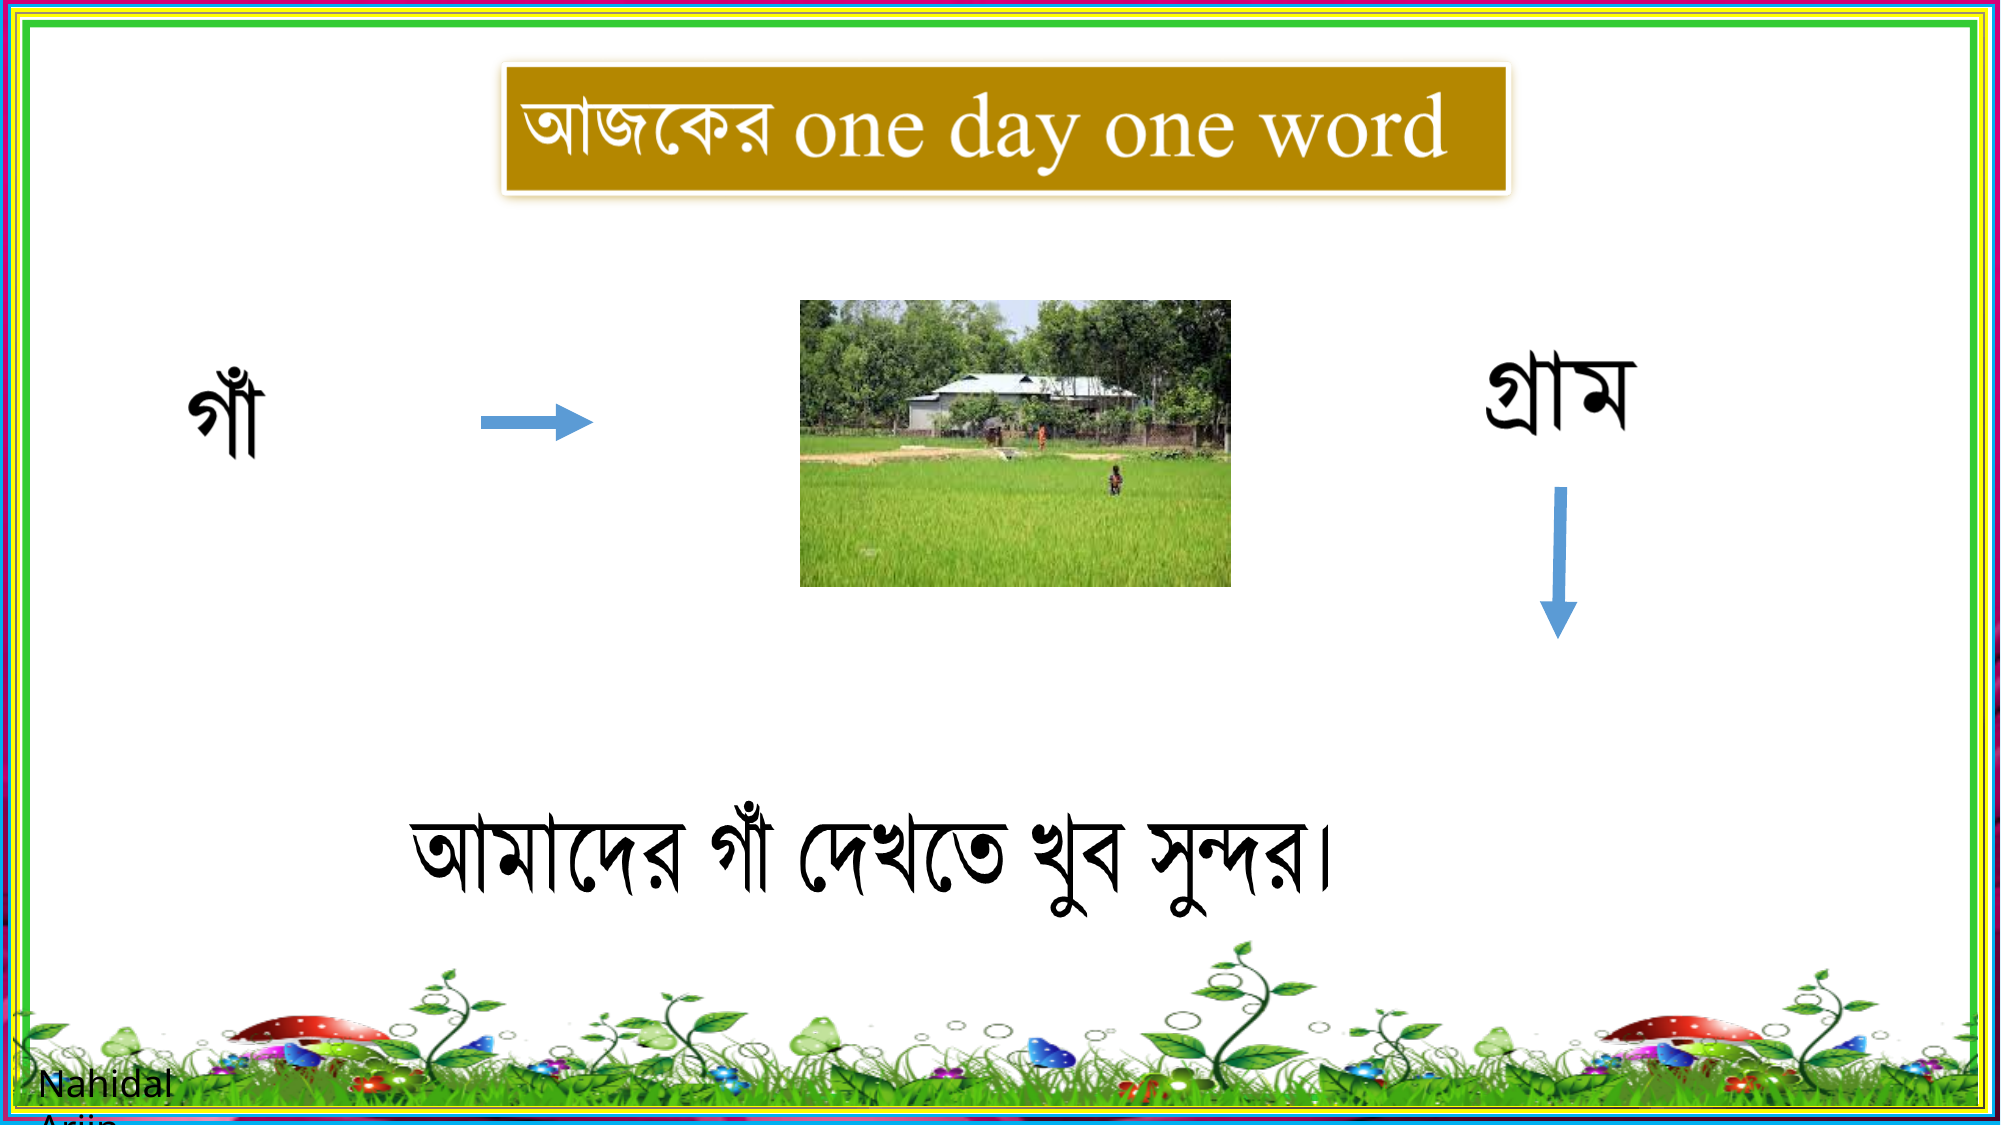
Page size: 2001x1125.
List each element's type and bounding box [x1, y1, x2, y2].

picture [4, 0, 2001, 1120]
picture [800, 300, 1231, 587]
picture [1408, 282, 1896, 547]
text_box [1557, 547, 1561, 640]
picture [445, 22, 1527, 263]
picture [13, 745, 1978, 1106]
picture [108, 311, 524, 575]
